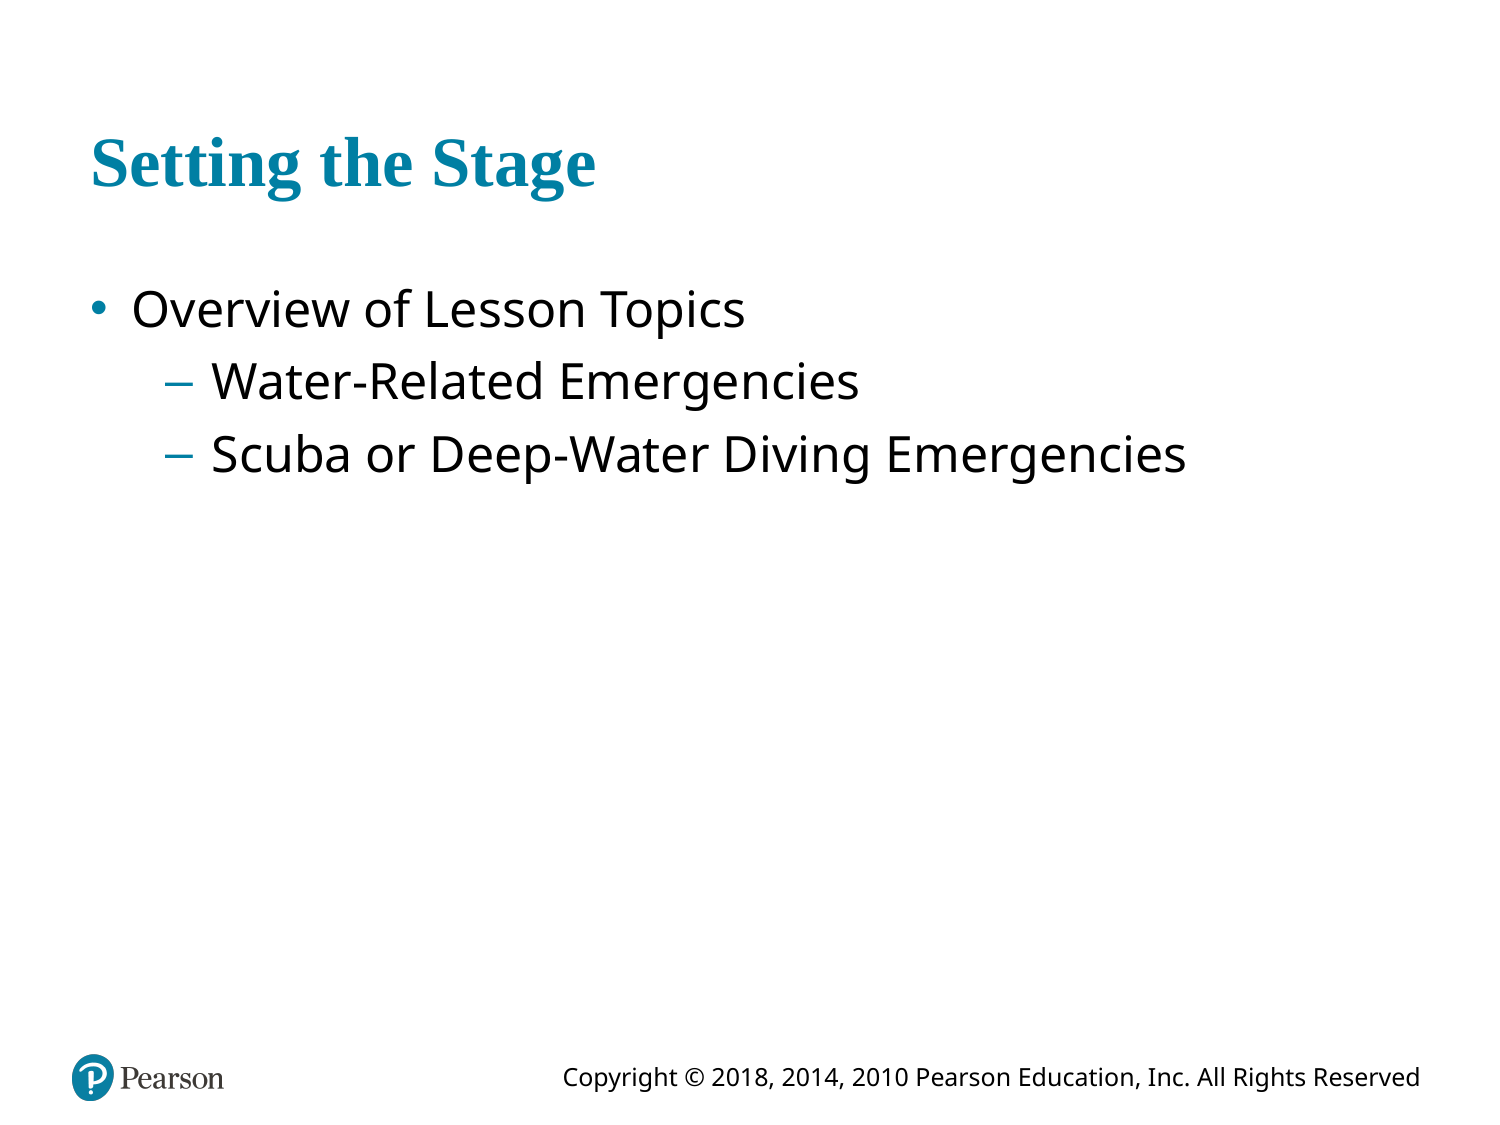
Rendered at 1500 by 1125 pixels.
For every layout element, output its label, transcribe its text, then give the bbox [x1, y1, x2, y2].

list Overview of Lesson Topics Water-Related Emergencies Scuba or Deep-Water Diving Emergencies [75, 262, 1425, 500]
picture [98, 1054, 224, 1101]
title Setting the Stage [75, 35, 1425, 216]
picture [72, 1087, 83, 1101]
picture [72, 1054, 88, 1070]
picture [80, 1063, 106, 1088]
